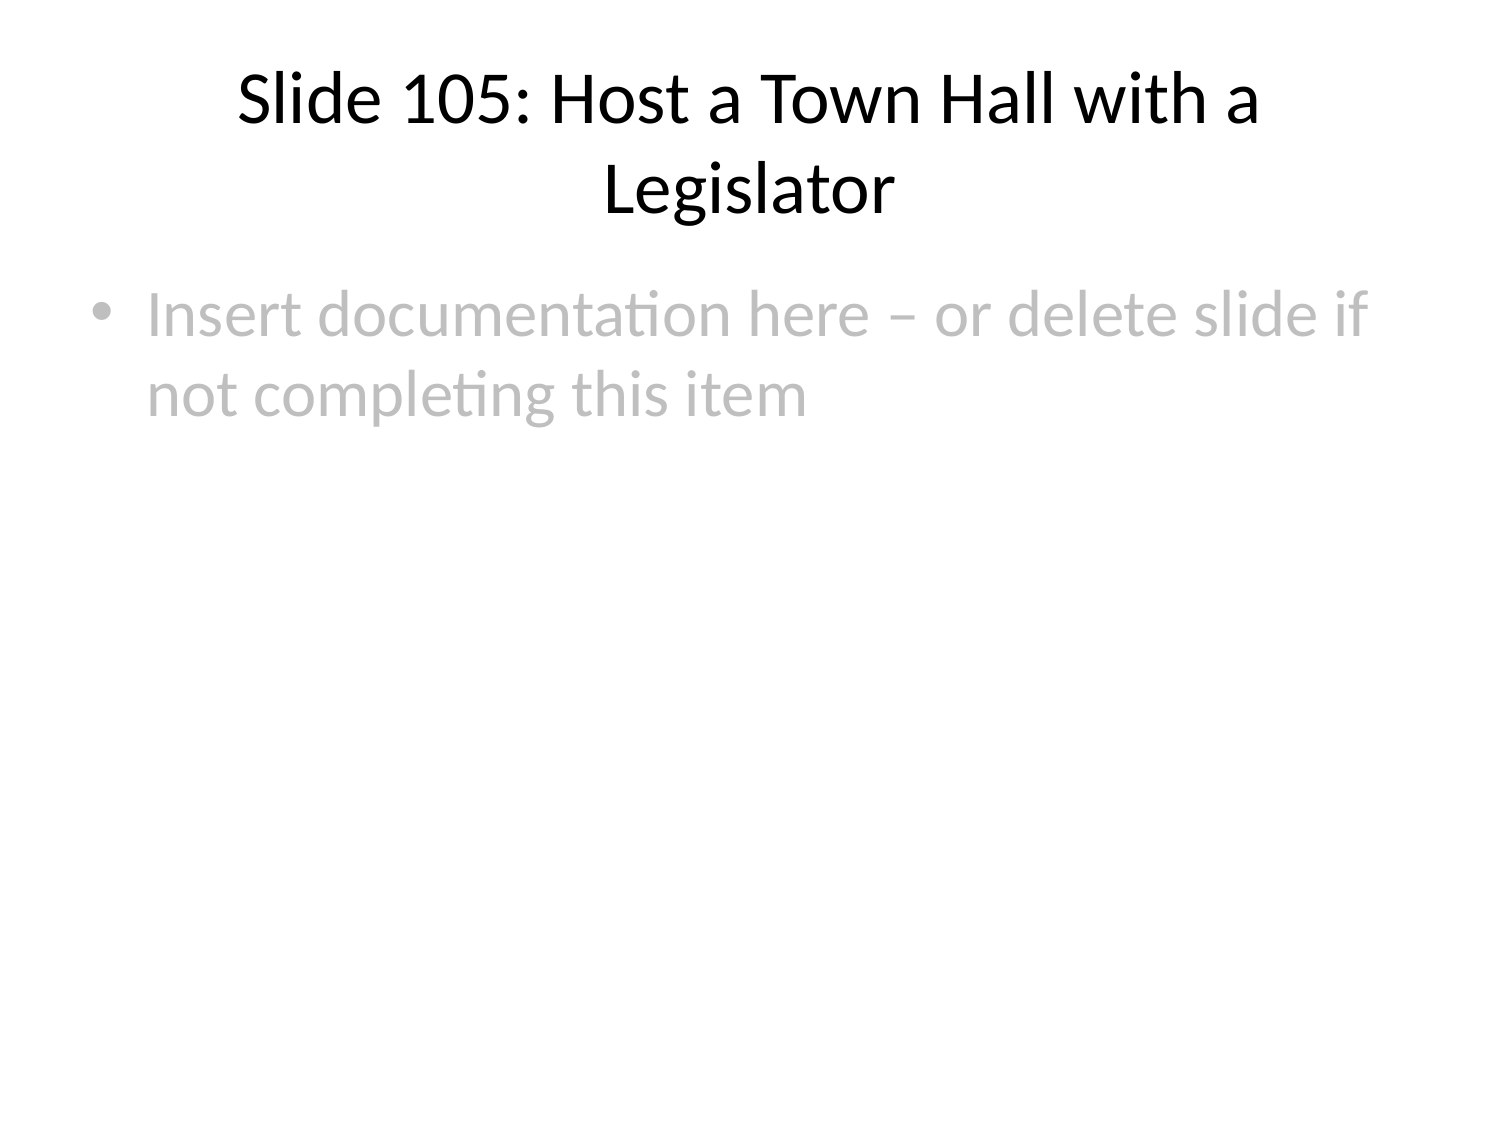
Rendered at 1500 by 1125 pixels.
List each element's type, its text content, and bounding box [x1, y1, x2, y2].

title Slide 105: Host a Town Hall with a Legislator [75, 45, 1425, 233]
list Insert documentation here – or delete slide if not completing this item [75, 262, 1425, 1005]
